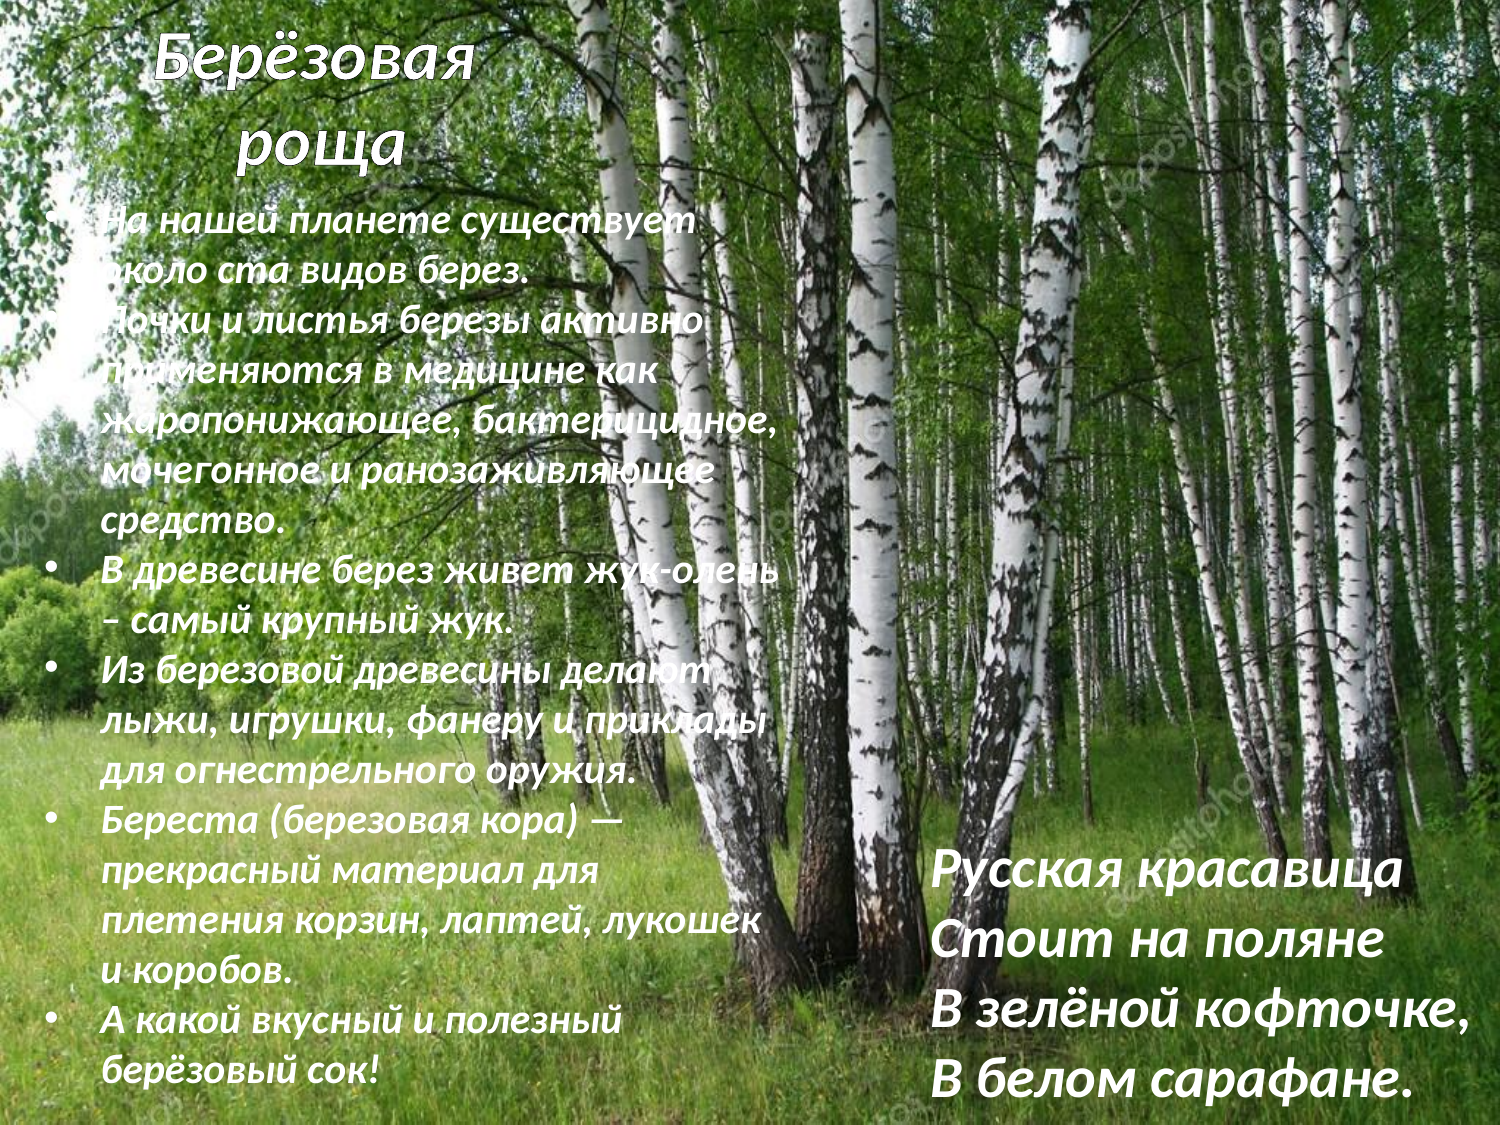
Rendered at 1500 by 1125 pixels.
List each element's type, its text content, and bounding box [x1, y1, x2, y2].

text_box Русская красавица Стоит на поляне В зелёной кофточке, В белом сарафане. [915, 821, 1500, 1117]
title Берёзовая роща [17, 0, 626, 188]
text_box На нашей планете существует около ста видов берез. Почки и листья березы активно применяются в медицине как жаропонижающее, бактерицидное, мочегонное и ранозаживляющее средство. В древесине берез живет жук-олень – самый крупный жук. Из березовой древесины делают лыжи, игрушки, фанеру и приклады для огнестрельного оружия. Береста (березовая кора) — прекрасный материал для плетения корзин, лаптей, лукошек и коробов. А какой вкусный и полезный берёзовый сок! [29, 184, 797, 1100]
picture [0, 0, 1500, 1125]
